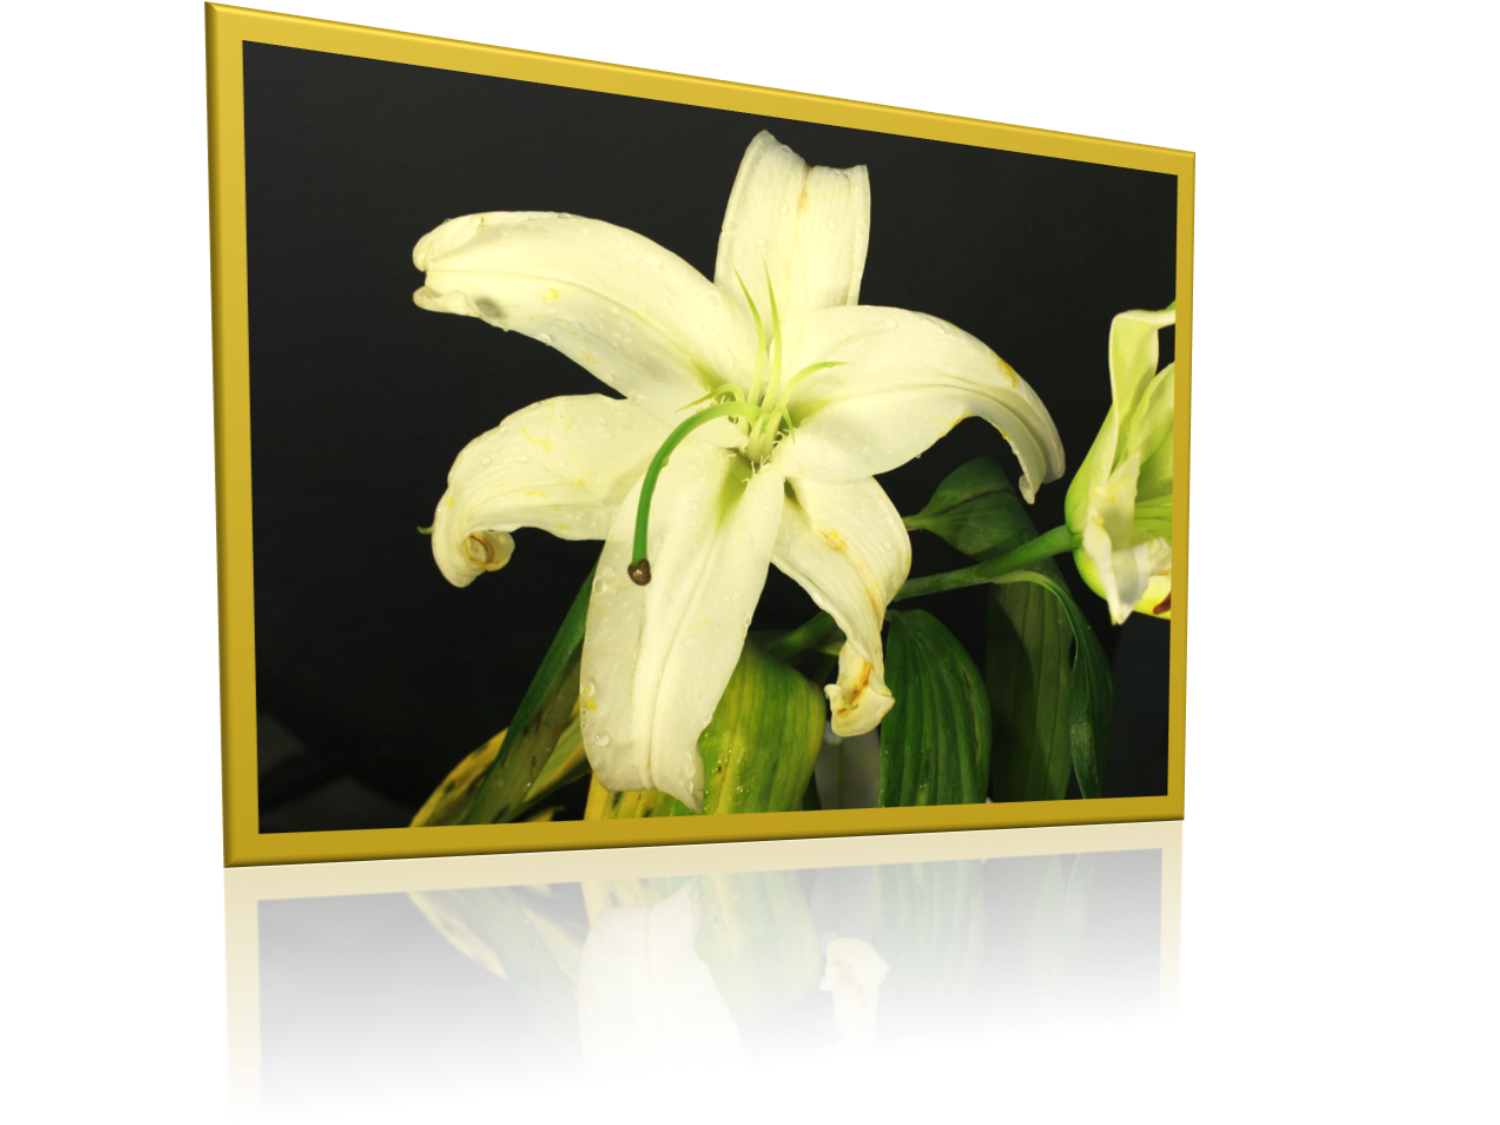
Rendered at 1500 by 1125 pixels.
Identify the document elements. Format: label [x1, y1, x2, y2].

picture [202, 0, 1298, 1125]
